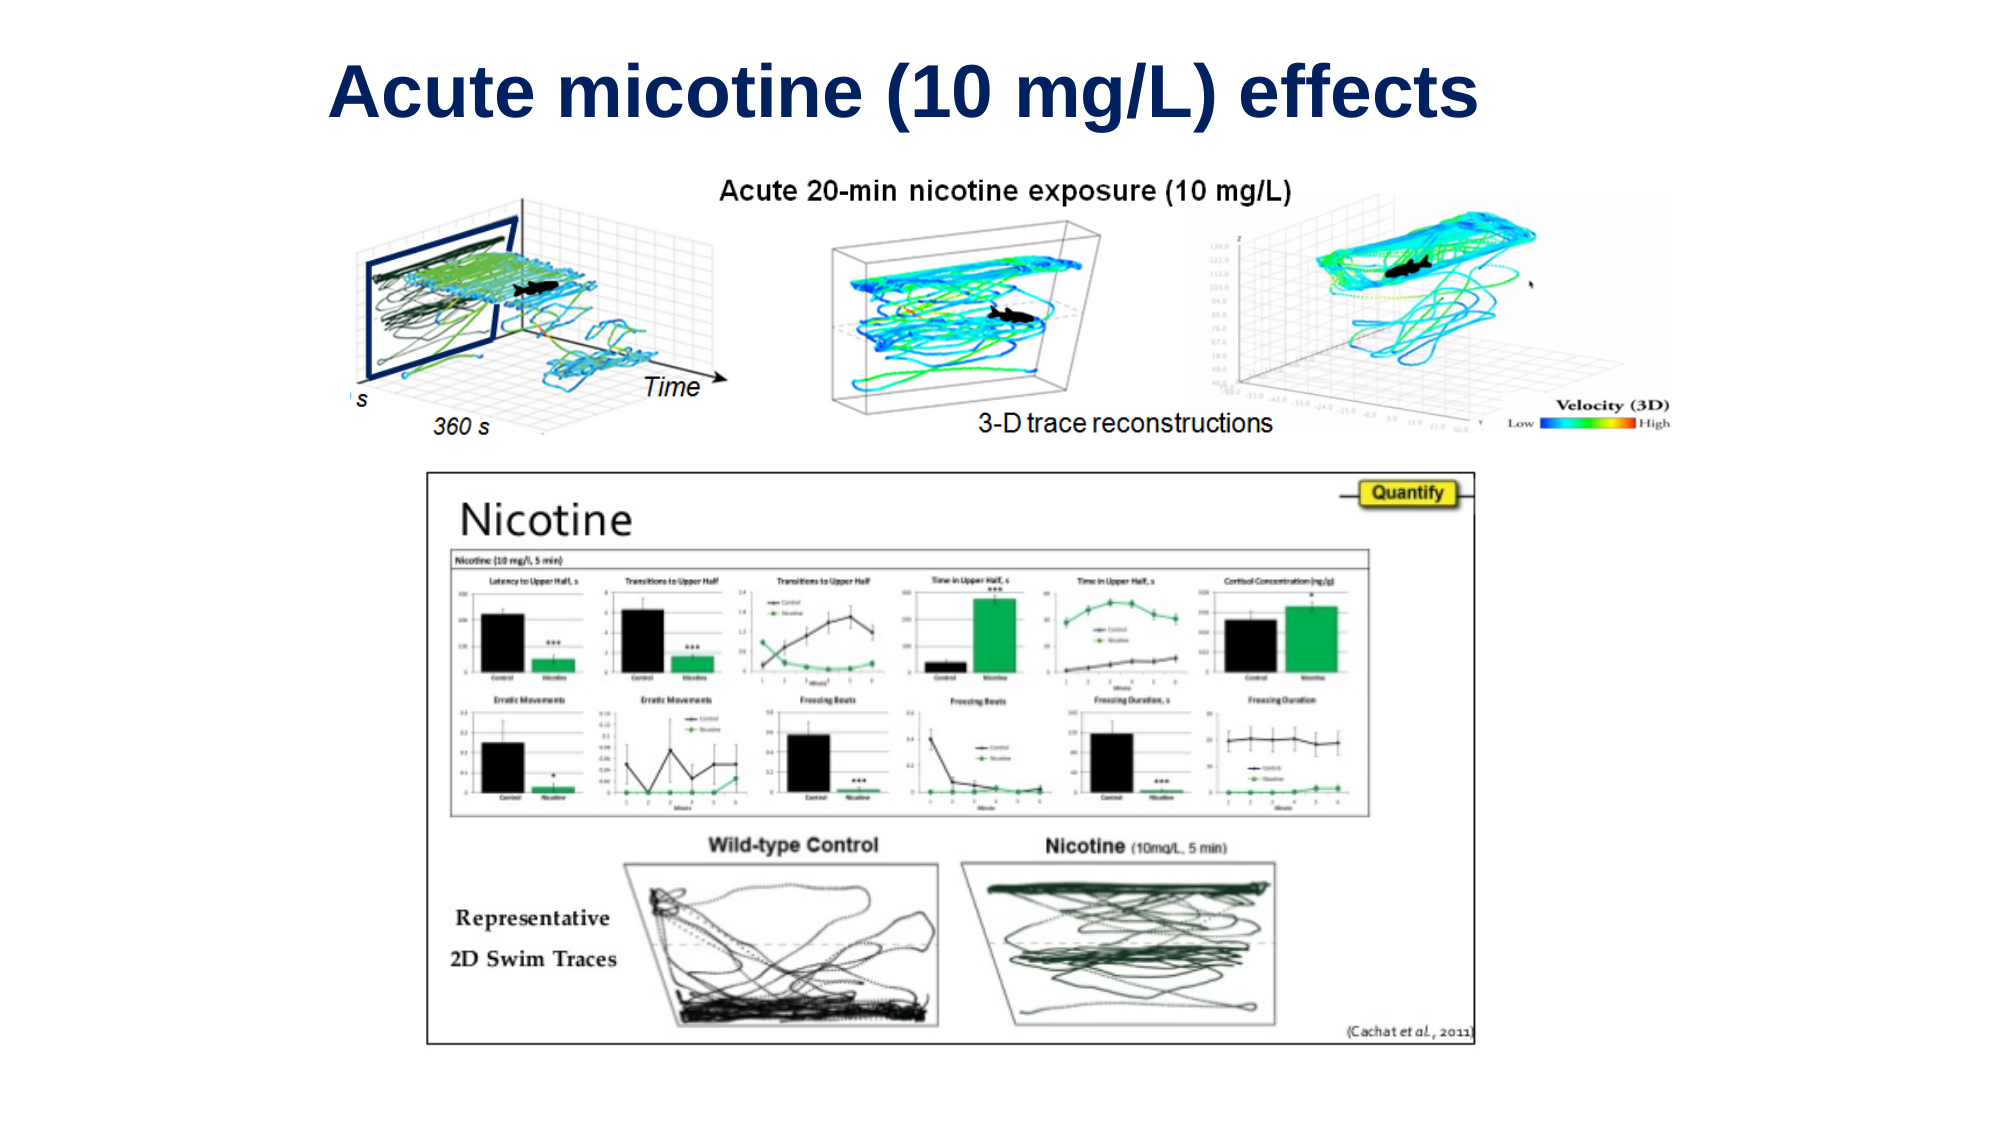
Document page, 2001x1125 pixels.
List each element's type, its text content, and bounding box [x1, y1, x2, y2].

picture [424, 462, 1479, 1052]
picture [349, 174, 1683, 450]
title Acute micotine (10 mg/L) effects [312, 0, 1713, 188]
